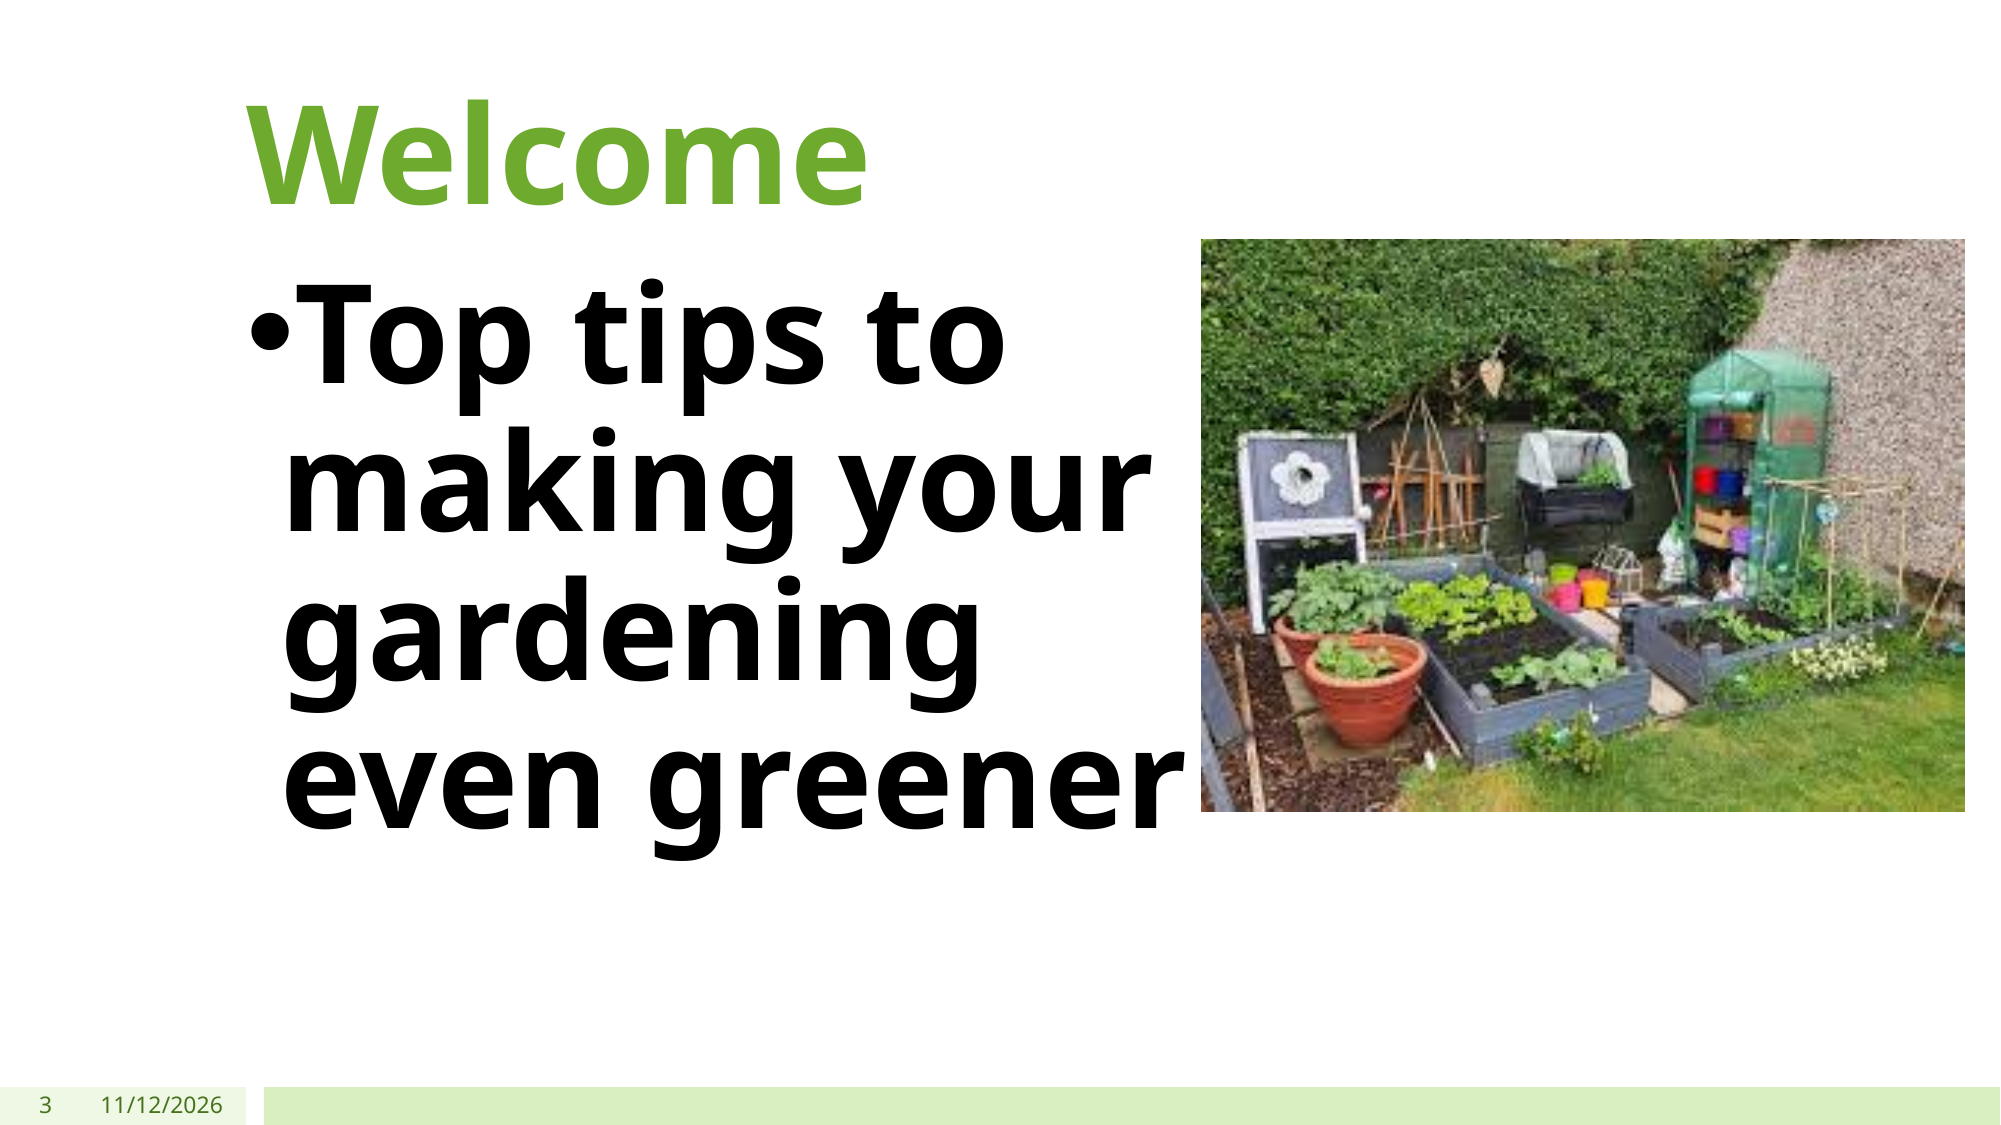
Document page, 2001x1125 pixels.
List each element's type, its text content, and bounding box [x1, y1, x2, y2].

list Top tips to making your gardening even greener [231, 256, 1294, 1015]
picture [1201, 239, 1965, 812]
title Welcome [231, 45, 1769, 240]
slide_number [74, 1087, 239, 1125]
slide_number 3 [0, 1087, 68, 1125]
